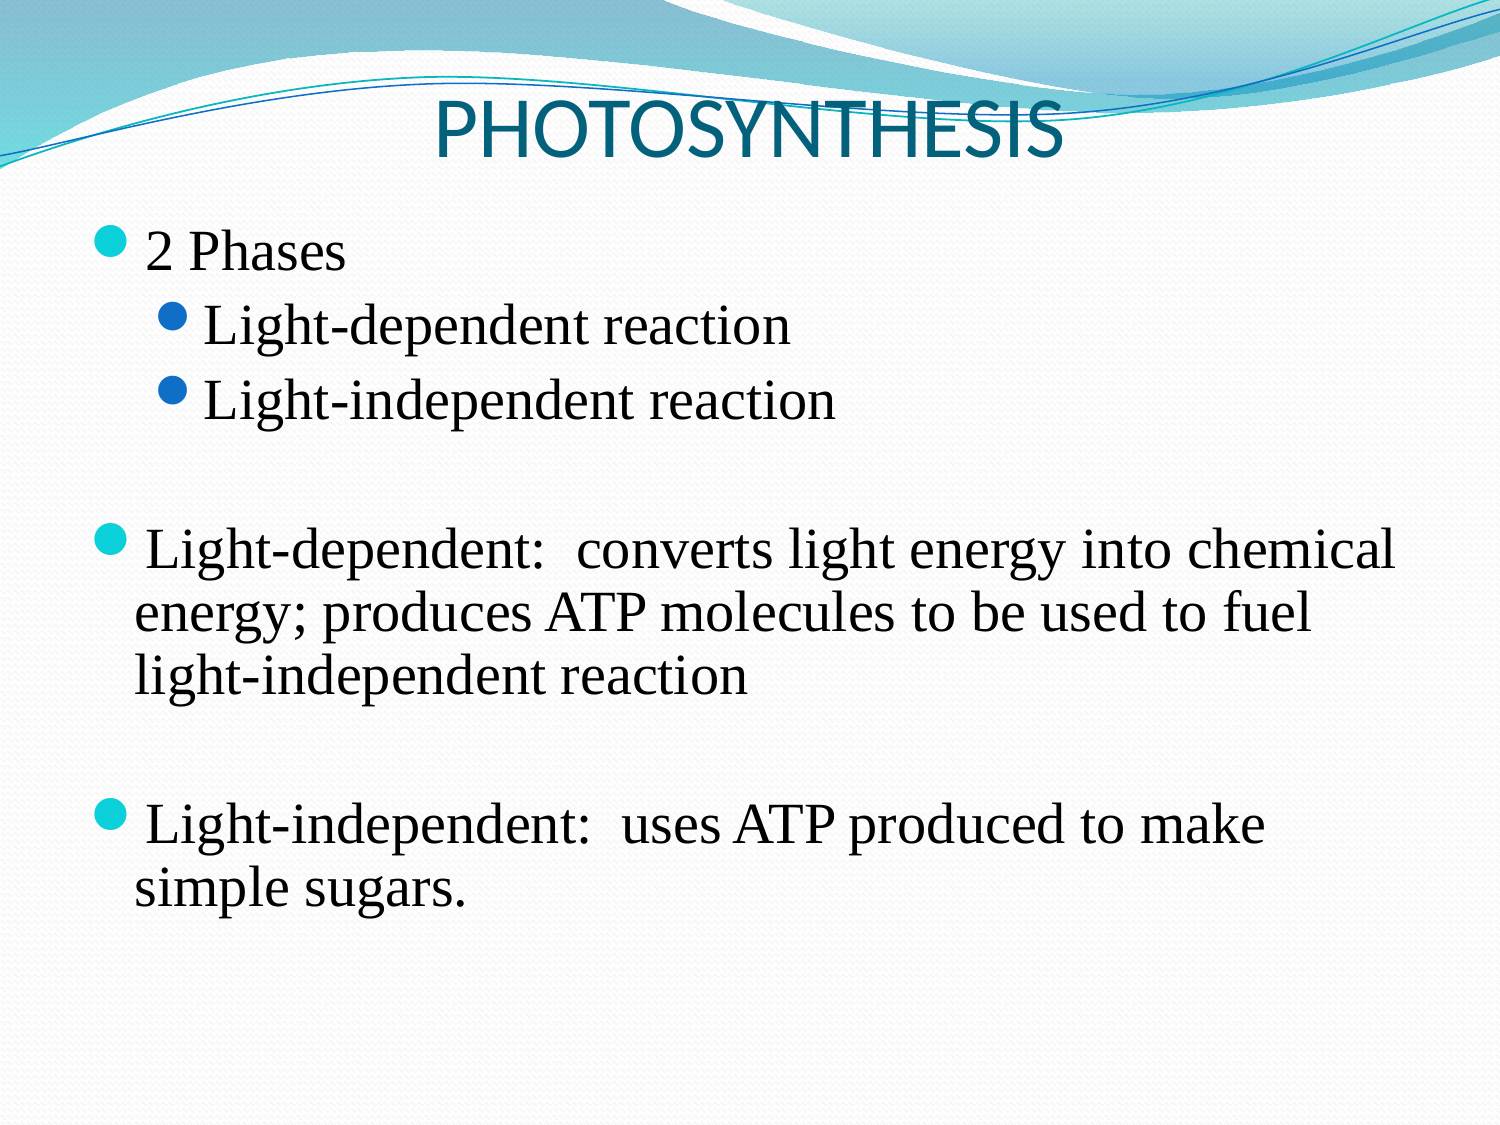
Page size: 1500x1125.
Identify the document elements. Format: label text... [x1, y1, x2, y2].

list 2 Phases Light-dependent reaction Light-independent reaction Light-dependent: converts light energy into chemical energy; produces ATP molecules to be used to fuel light-independent reaction Light-independent: uses ATP produced to make simple sugars. [75, 212, 1450, 1075]
title PHOTOSYNTHESIS [112, 62, 1388, 175]
